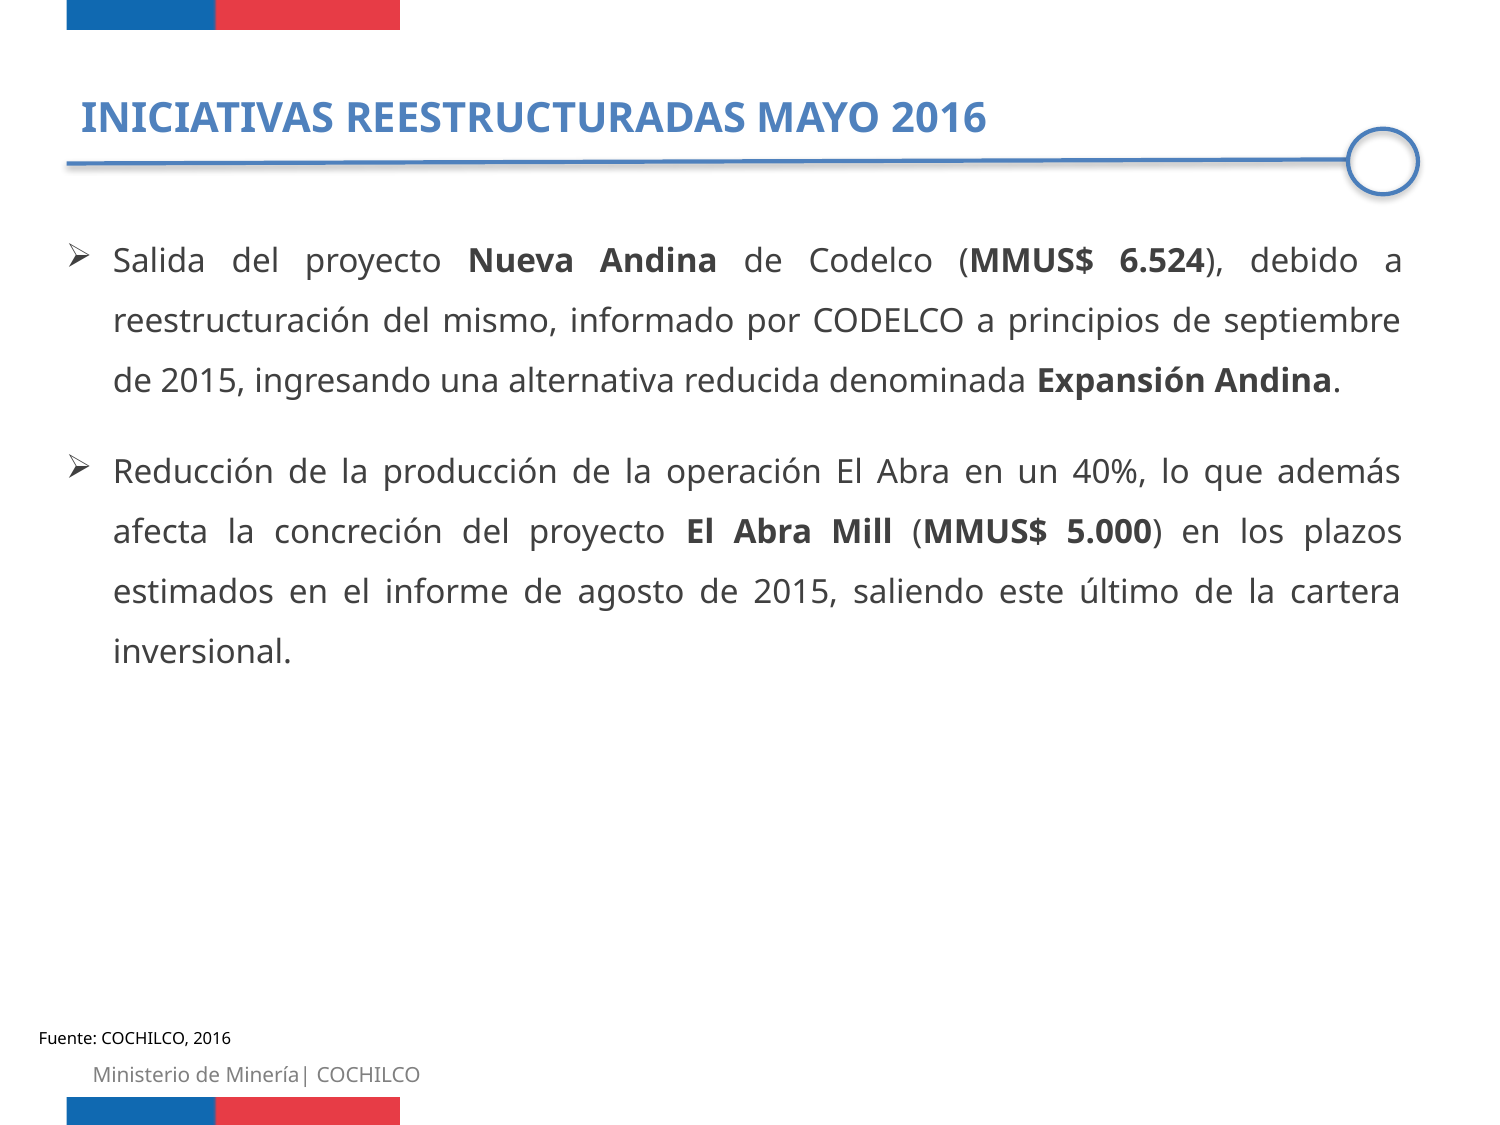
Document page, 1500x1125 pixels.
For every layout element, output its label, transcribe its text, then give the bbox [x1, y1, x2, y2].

text_box Salida del proyecto Nueva Andina de Codelco (MMUS$ 6.524), debido a reestructuración del mismo, informado por CODELCO a principios de septiembre de 2015, ingresando una alternativa reducida denominada Expansión Andina. Reducción de la producción de la operación El Abra en un 40%, lo que además afecta la concreción del proyecto El Abra Mill (MMUS$ 5.000) en los plazos estimados en el informe de agosto de 2015, saliendo este último de la cartera inversional. [51, 212, 1418, 1004]
text_box Fuente: COCHILCO, 2016 [23, 1020, 591, 1055]
text_box Ministerio de Minería| COCHILCO [78, 1055, 436, 1094]
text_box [66, 159, 1349, 164]
picture [66, 0, 400, 30]
list INICIATIVAS REESTRUCTURADAS MAYO 2016 [66, 83, 1434, 186]
text_box [1358, 186, 1408, 196]
picture [66, 1097, 400, 1125]
